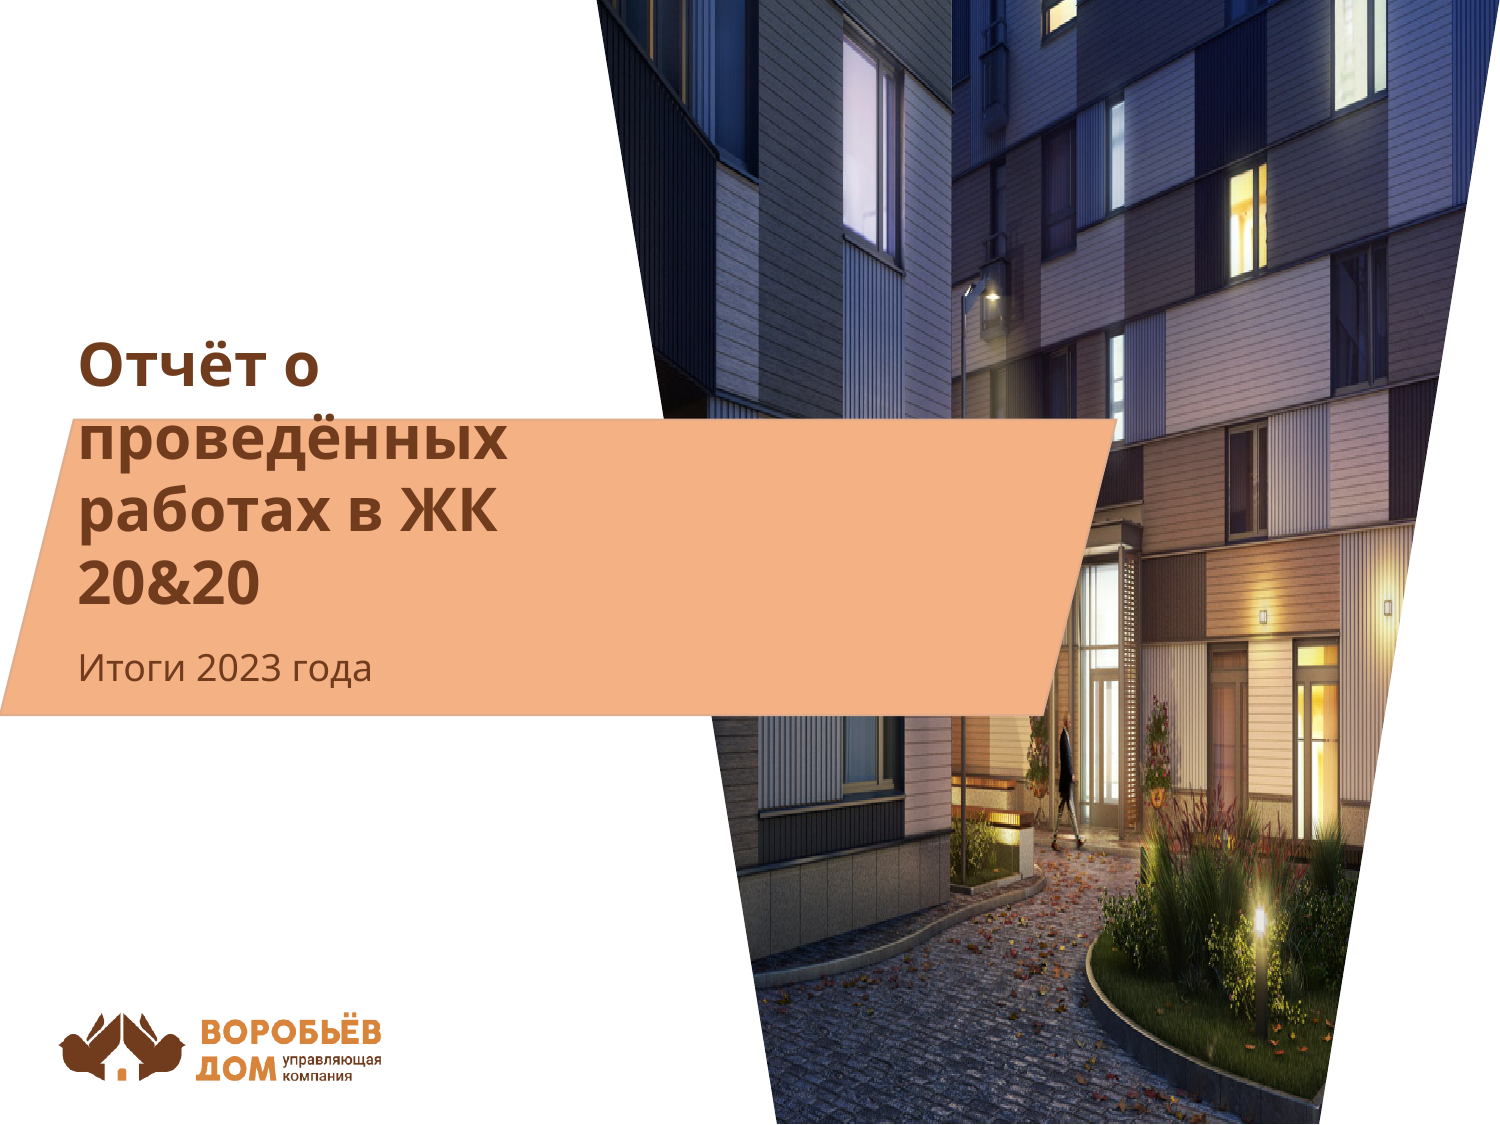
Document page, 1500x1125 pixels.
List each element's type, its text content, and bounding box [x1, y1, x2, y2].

picture [57, 1012, 381, 1081]
text_box [0, 462, 596, 717]
text_box Итоги 2023 года [62, 641, 596, 697]
picture [596, 0, 1500, 1124]
text_box [71, 418, 596, 423]
text_box Отчёт о проведённых работах в ЖК 20&20 [62, 423, 596, 624]
